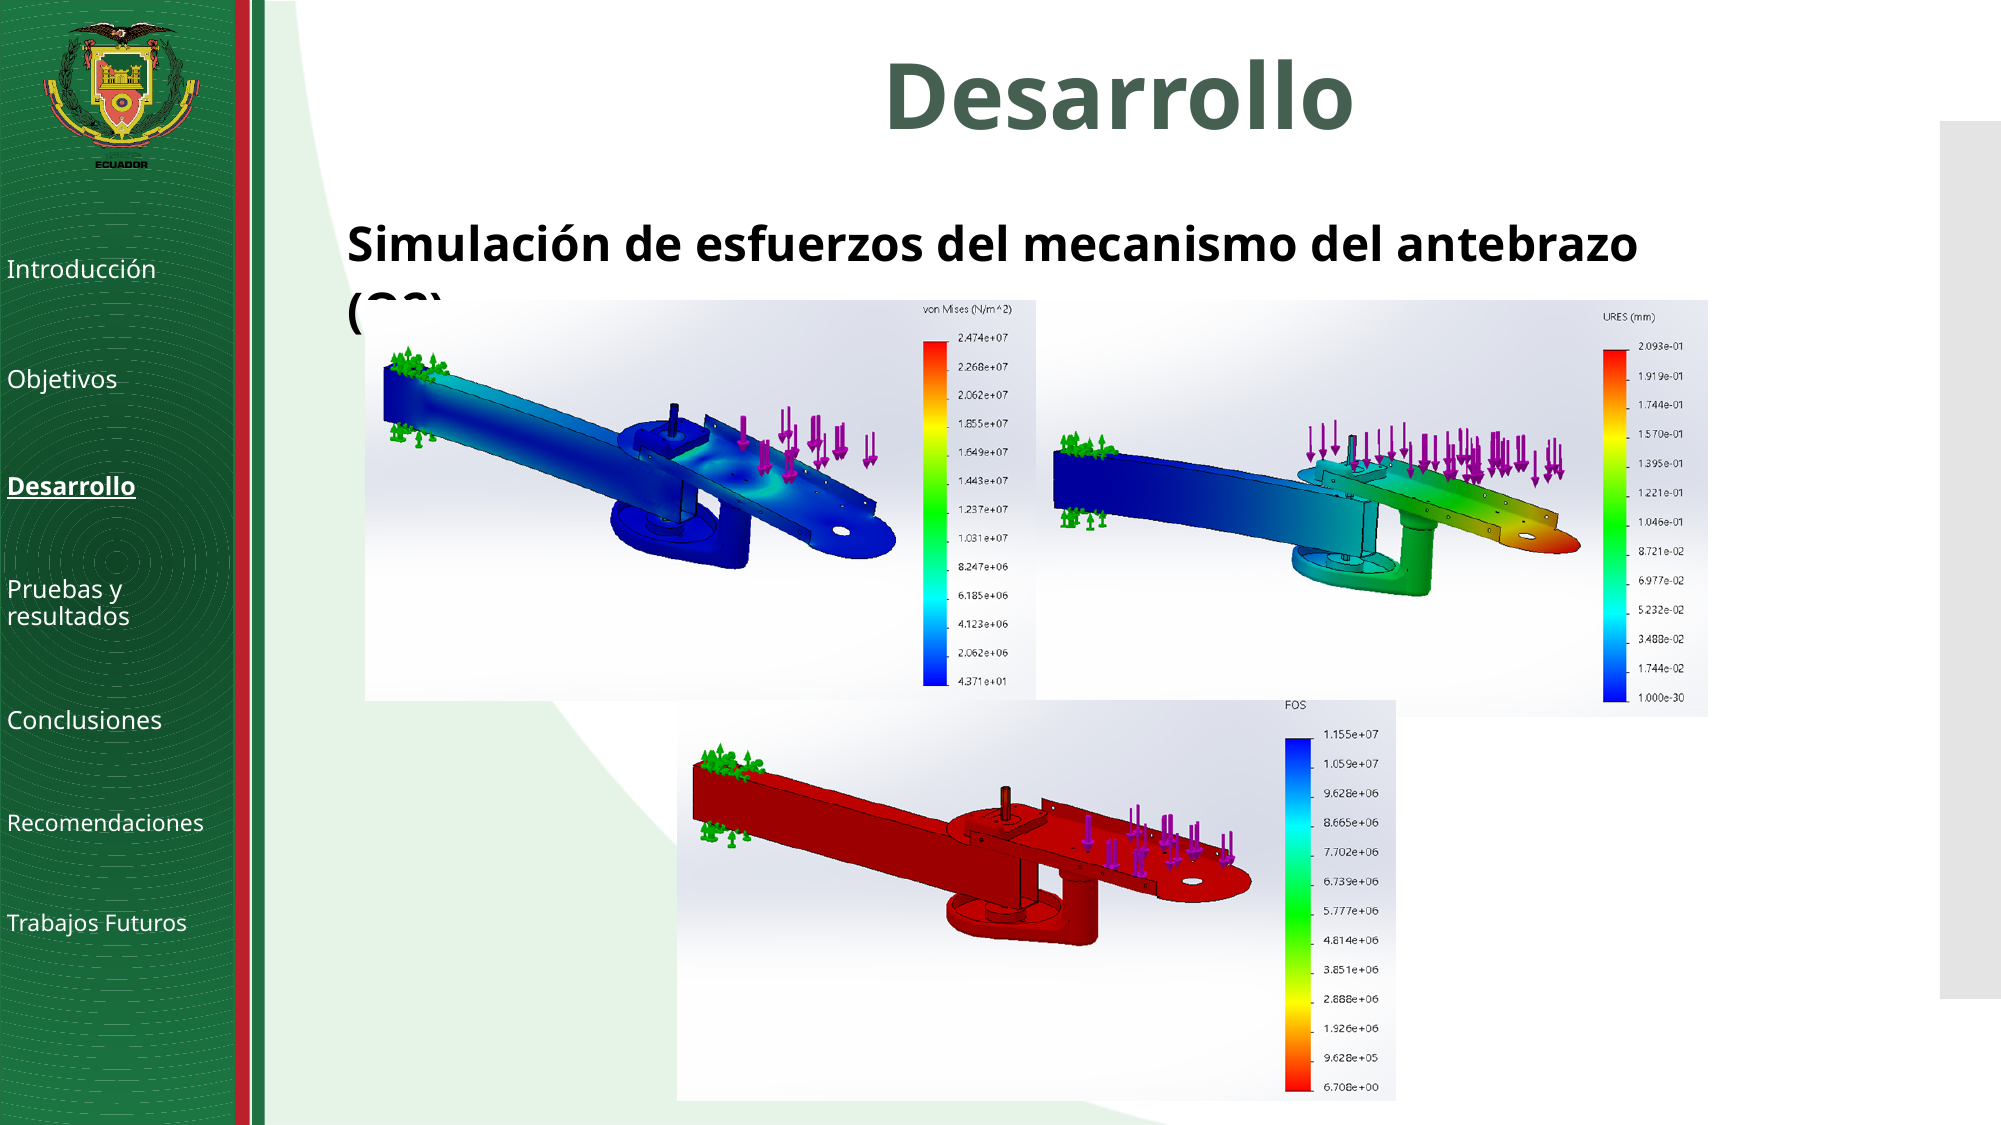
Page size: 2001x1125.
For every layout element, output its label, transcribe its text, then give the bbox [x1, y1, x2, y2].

text_box Introducción Objetivos Desarrollo Pruebas y resultados Conclusiones Recomendaciones Trabajos Futuros [0, 246, 264, 1064]
title Desarrollo [519, 41, 1720, 159]
list Simulación de esfuerzos del mecanismo del antebrazo (Q2) [332, 212, 1741, 330]
picture [265, 2, 1708, 1124]
picture [43, 22, 206, 168]
